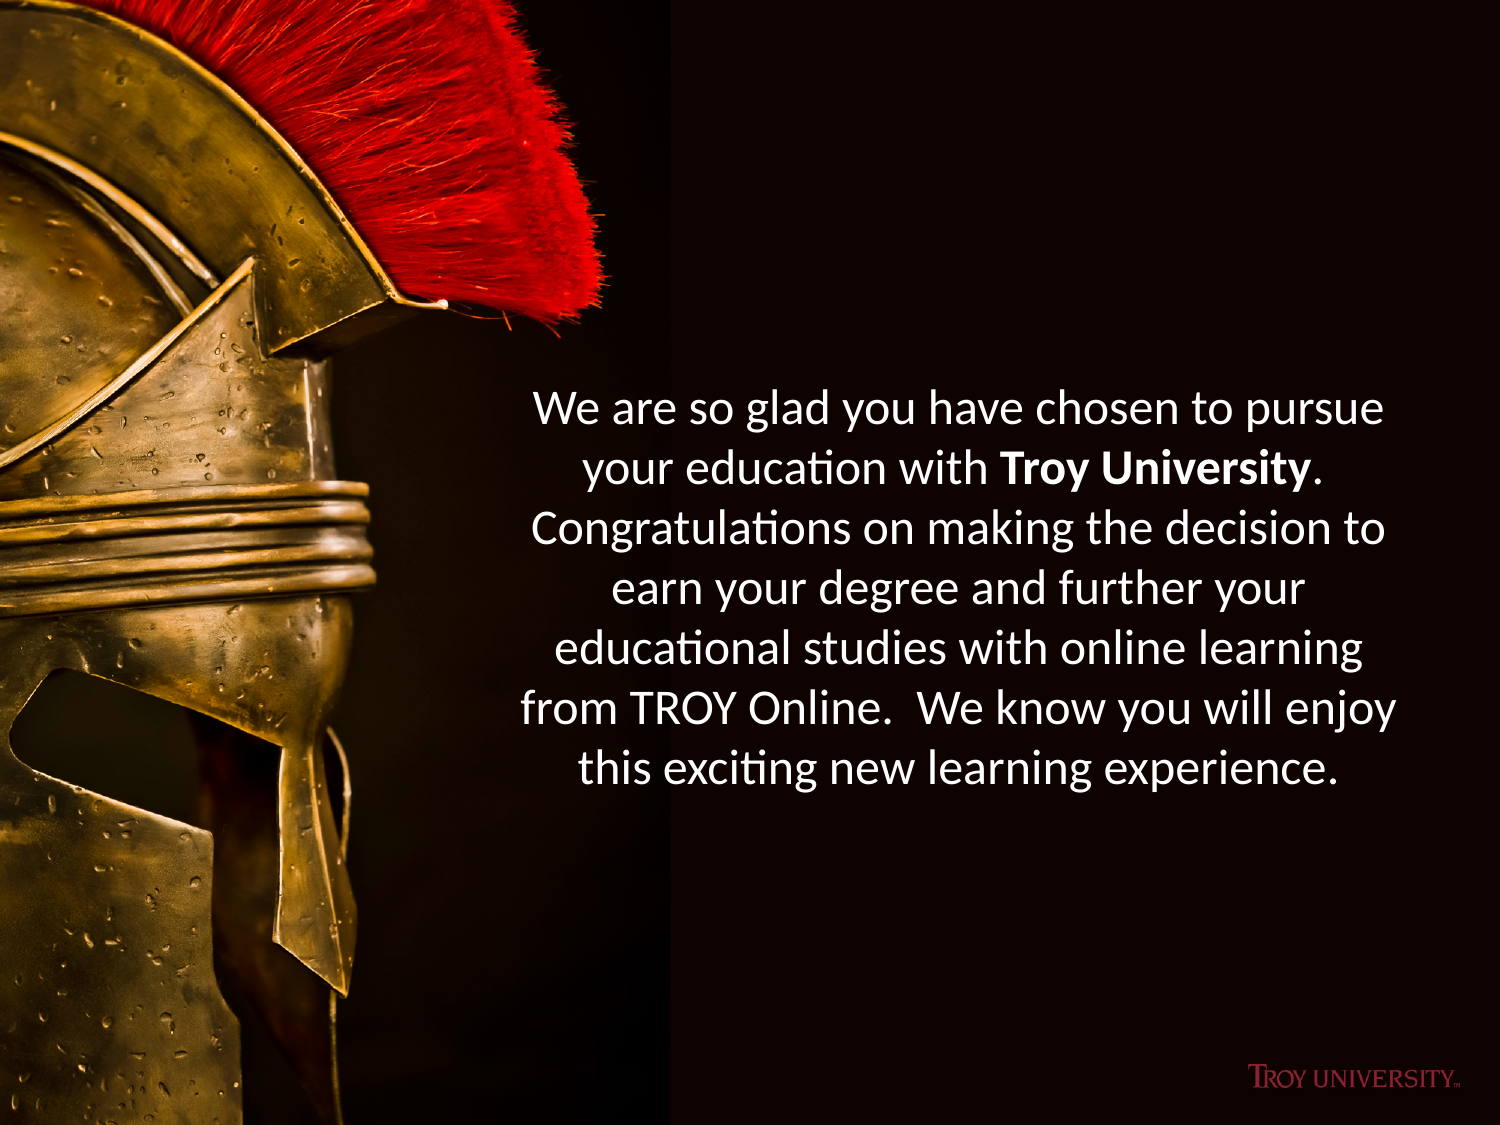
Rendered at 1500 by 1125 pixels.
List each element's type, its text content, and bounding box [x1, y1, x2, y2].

title We are so glad you have chosen to pursue your education with Troy University. Congratulations on making the decision to earn your degree and further your educational studies with online learning from TROY Online. We know you will enjoy this exciting new learning experience. [494, 373, 1424, 856]
picture [0, 0, 1500, 1125]
